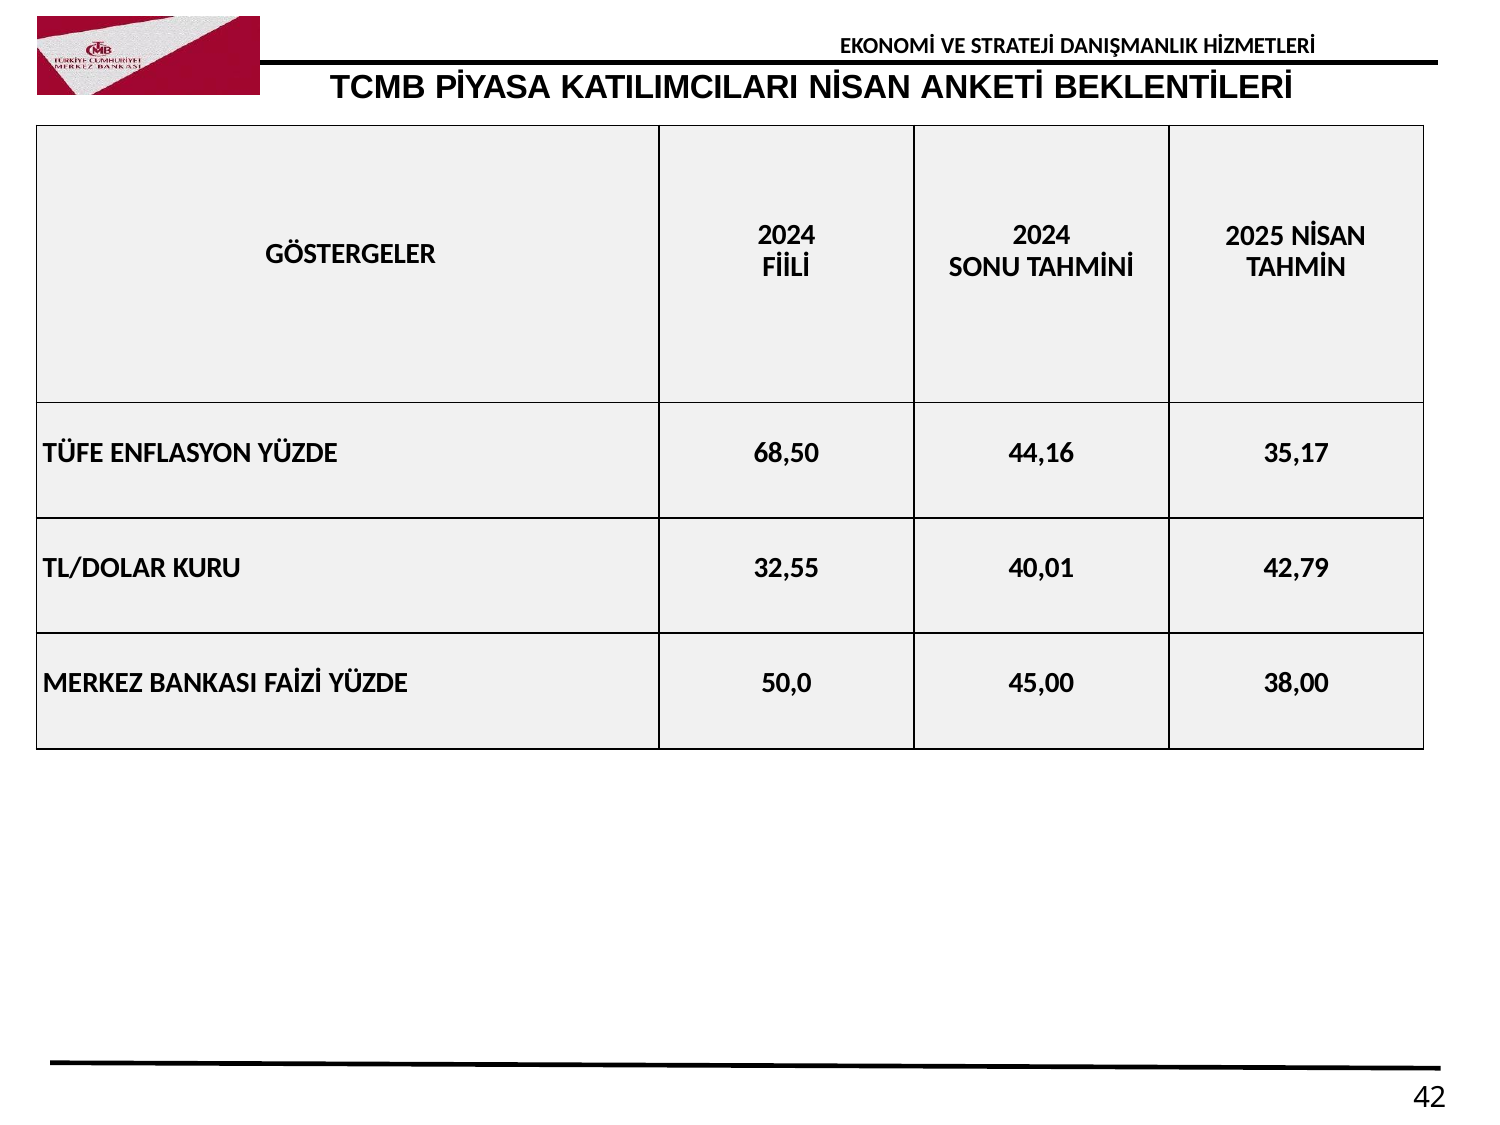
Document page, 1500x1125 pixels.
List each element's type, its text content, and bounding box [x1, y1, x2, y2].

table_cell 38,00 [1170, 634, 1423, 748]
table_cell 40,01 [915, 519, 1168, 632]
table_cell 42,79 [1170, 519, 1423, 632]
table_cell MERKEZ BANKASI FAİZİ YÜZDE [37, 634, 658, 748]
table_cell 44,16 [915, 403, 1168, 517]
table_cell 35,17 [1170, 403, 1423, 517]
title TCMB PİYASA KATILIMCILARI NİSAN ANKETİ BEKLENTİLERİ [263, 62, 1391, 125]
table_header 2024 SONU TAHMİNİ [915, 126, 1168, 402]
table_header 2025 NİSAN TAHMİN [1170, 126, 1423, 402]
table_cell TL/DOLAR KURU [37, 519, 658, 632]
text_box EKONOMİ VE STRATEJİ DANIŞMANLIK HİZMETLERİ [838, 28, 1322, 59]
table_cell TÜFE ENFLASYON YÜZDE [37, 403, 658, 517]
table_cell 32,55 [660, 519, 913, 632]
table_cell 45,00 [915, 634, 1168, 748]
table_cell 68,50 [660, 403, 913, 517]
table_header 2024 FİİLİ [660, 126, 913, 402]
table_cell 50,0 [660, 634, 913, 748]
text_box 42 [1411, 1075, 1448, 1113]
table_header GÖSTERGELER [37, 126, 658, 402]
picture [37, 16, 260, 95]
